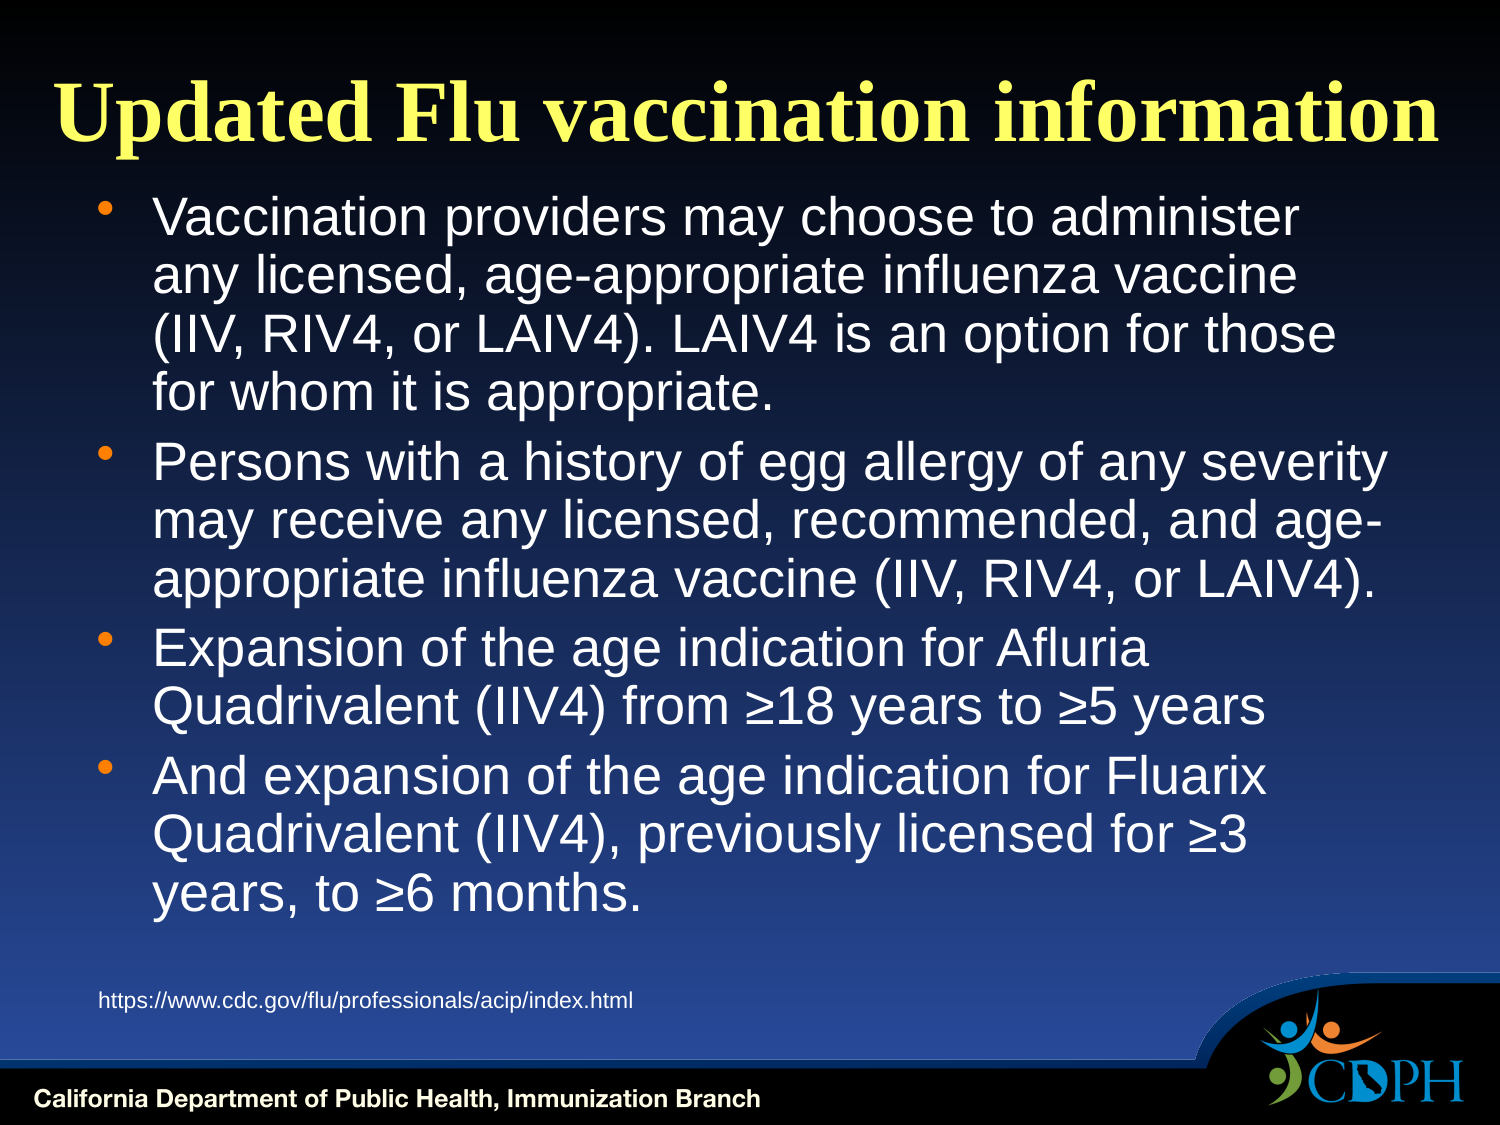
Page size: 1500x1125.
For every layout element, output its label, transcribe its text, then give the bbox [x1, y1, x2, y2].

title Updated Flu vaccination information [37, 37, 1463, 175]
text_box https://www.cdc.gov/flu/professionals/acip/index.html [83, 978, 688, 1021]
picture [0, 971, 1500, 1125]
list Vaccination providers may choose to administer any licensed, age-appropriate influenza vaccine (IIV, RIV4, or LAIV4). LAIV4 is an option for those for whom it is appropriate. Persons with a history of egg allergy of any severity may receive any licensed, recommended, and age-appropriate influenza vaccine (IIV, RIV4, or LAIV4). Expansion of the age indication for Afluria Quadrivalent (IIV4) from ≥18 years to ≥5 years And expansion of the age indication for Fluarix Quadrivalent (IIV4), previously licensed for ≥3 years, to ≥6 months. [81, 181, 1419, 944]
